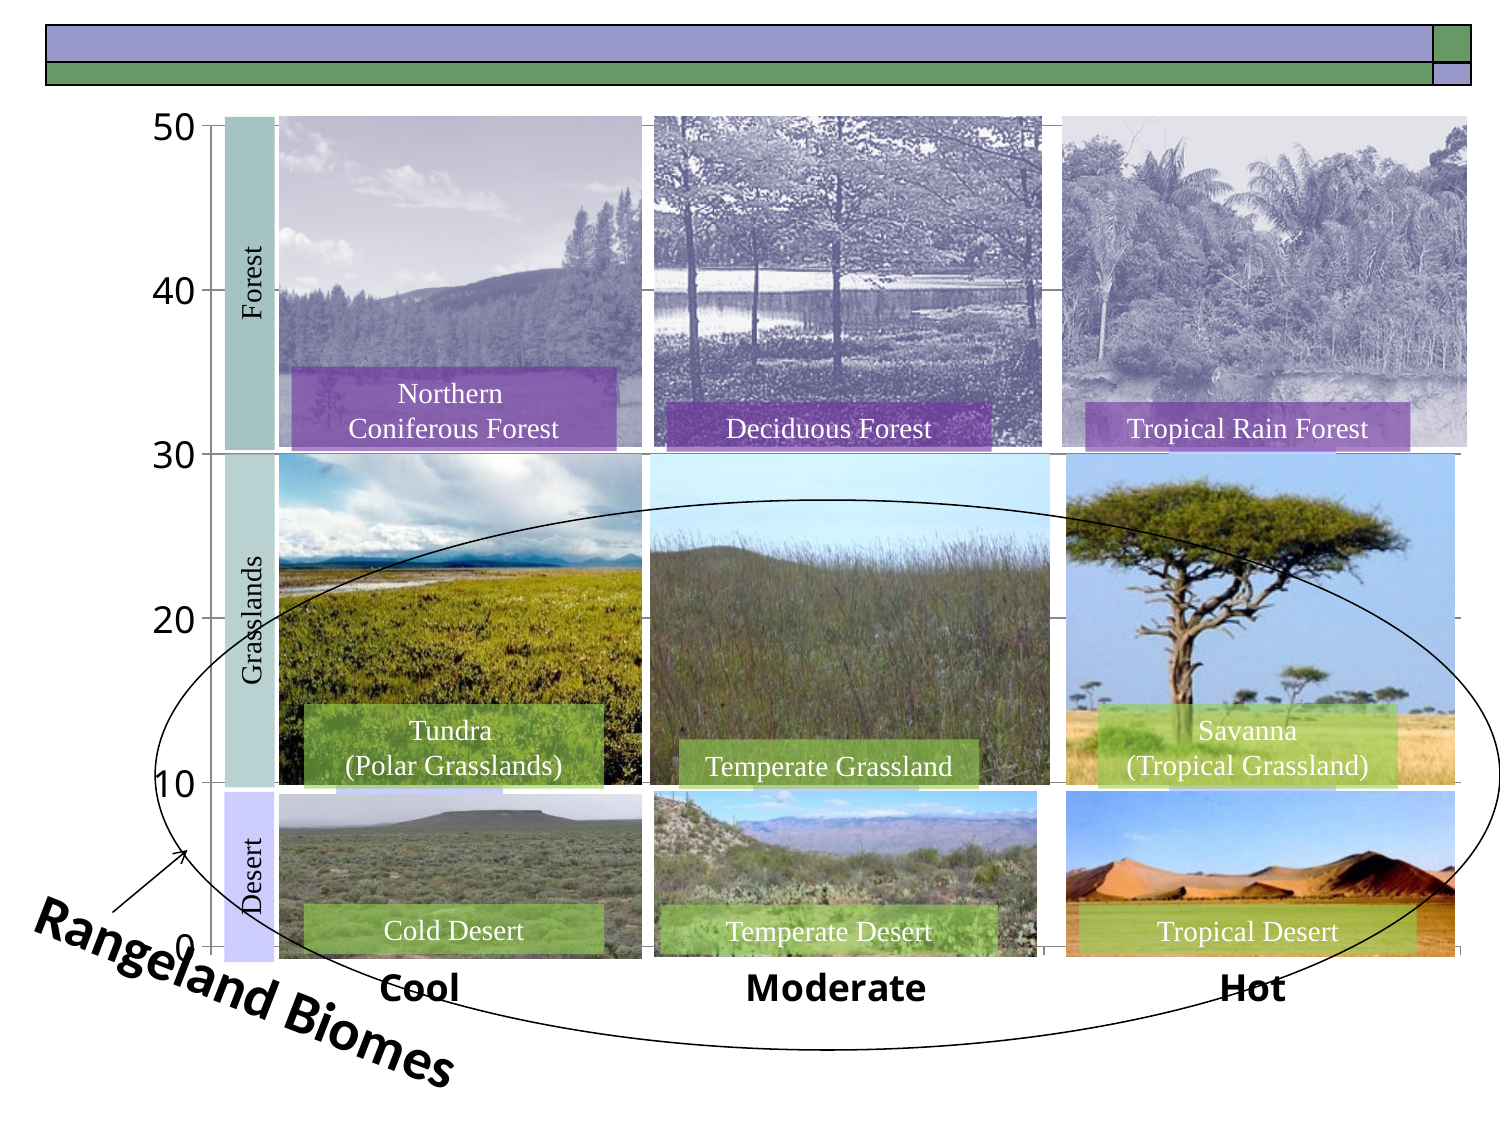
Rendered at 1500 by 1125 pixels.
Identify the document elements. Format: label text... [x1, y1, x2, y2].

picture [278, 794, 643, 960]
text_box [291, 366, 1417, 956]
picture [1417, 453, 1455, 785]
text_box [112, 849, 188, 913]
picture [278, 116, 642, 447]
picture [278, 453, 291, 785]
picture [653, 116, 1042, 366]
picture [1066, 791, 1455, 957]
text_box Rangeland Biomes [333, 1068, 473, 1115]
picture [1062, 116, 1467, 447]
chart [62, 99, 1497, 1059]
text_box Rangeland Biomes [10, 863, 57, 961]
